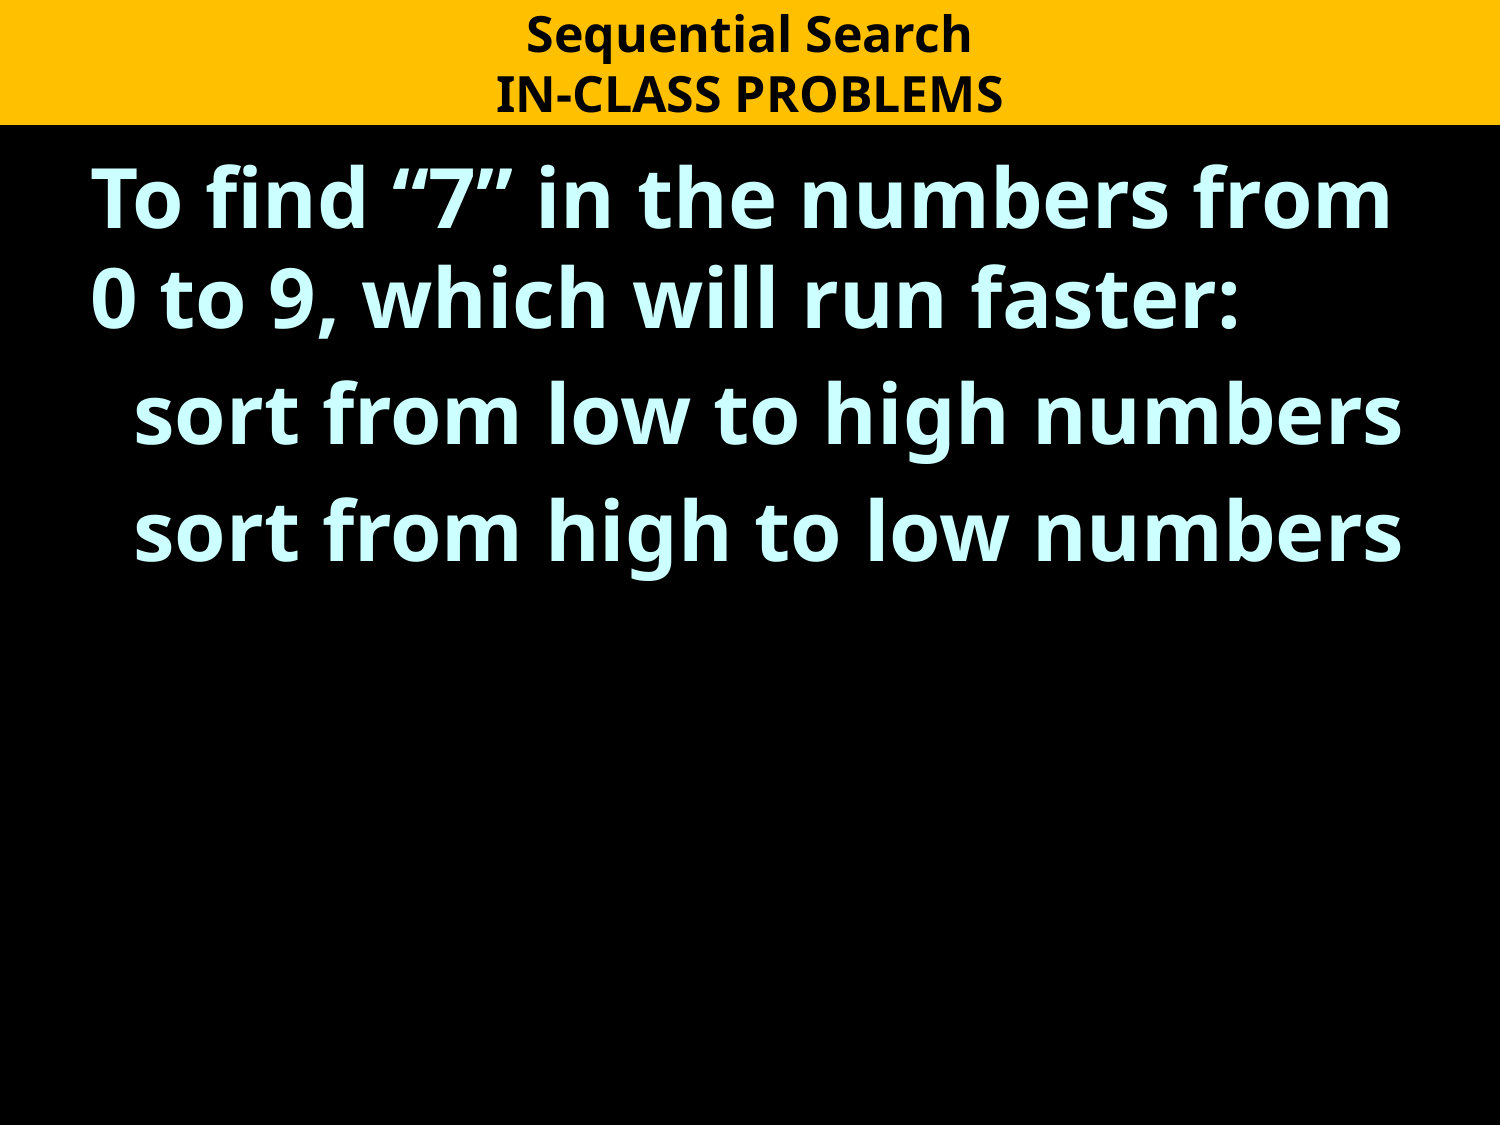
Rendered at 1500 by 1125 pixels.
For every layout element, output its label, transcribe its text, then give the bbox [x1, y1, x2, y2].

text_box Sequential Search IN-CLASS PROBLEMS [0, 0, 1500, 125]
list To find “7” in the numbers from 0 to 9, which will run faster: sort from low to high numbers sort from high to low numbers [75, 137, 1425, 1063]
